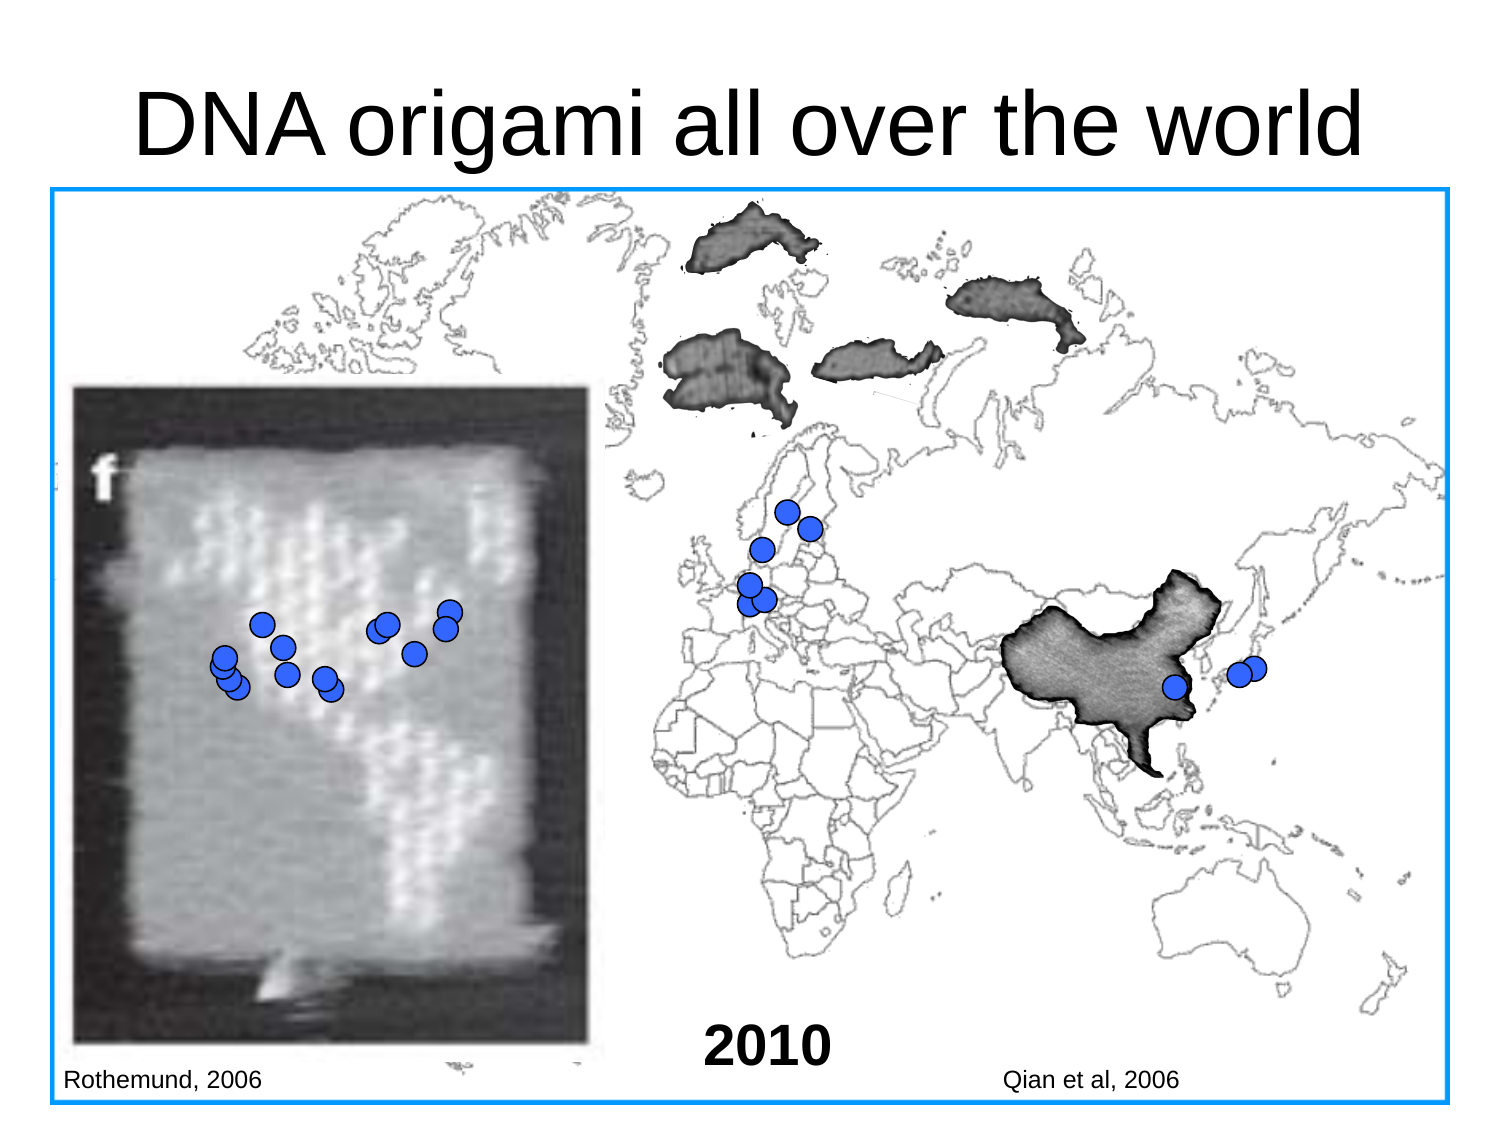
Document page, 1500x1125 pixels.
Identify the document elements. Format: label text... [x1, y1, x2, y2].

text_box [976, 555, 1256, 1102]
title DNA origami all over the world [0, 24, 1500, 213]
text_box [47, 374, 606, 1102]
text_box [654, 187, 1096, 440]
picture [49, 187, 1451, 1106]
